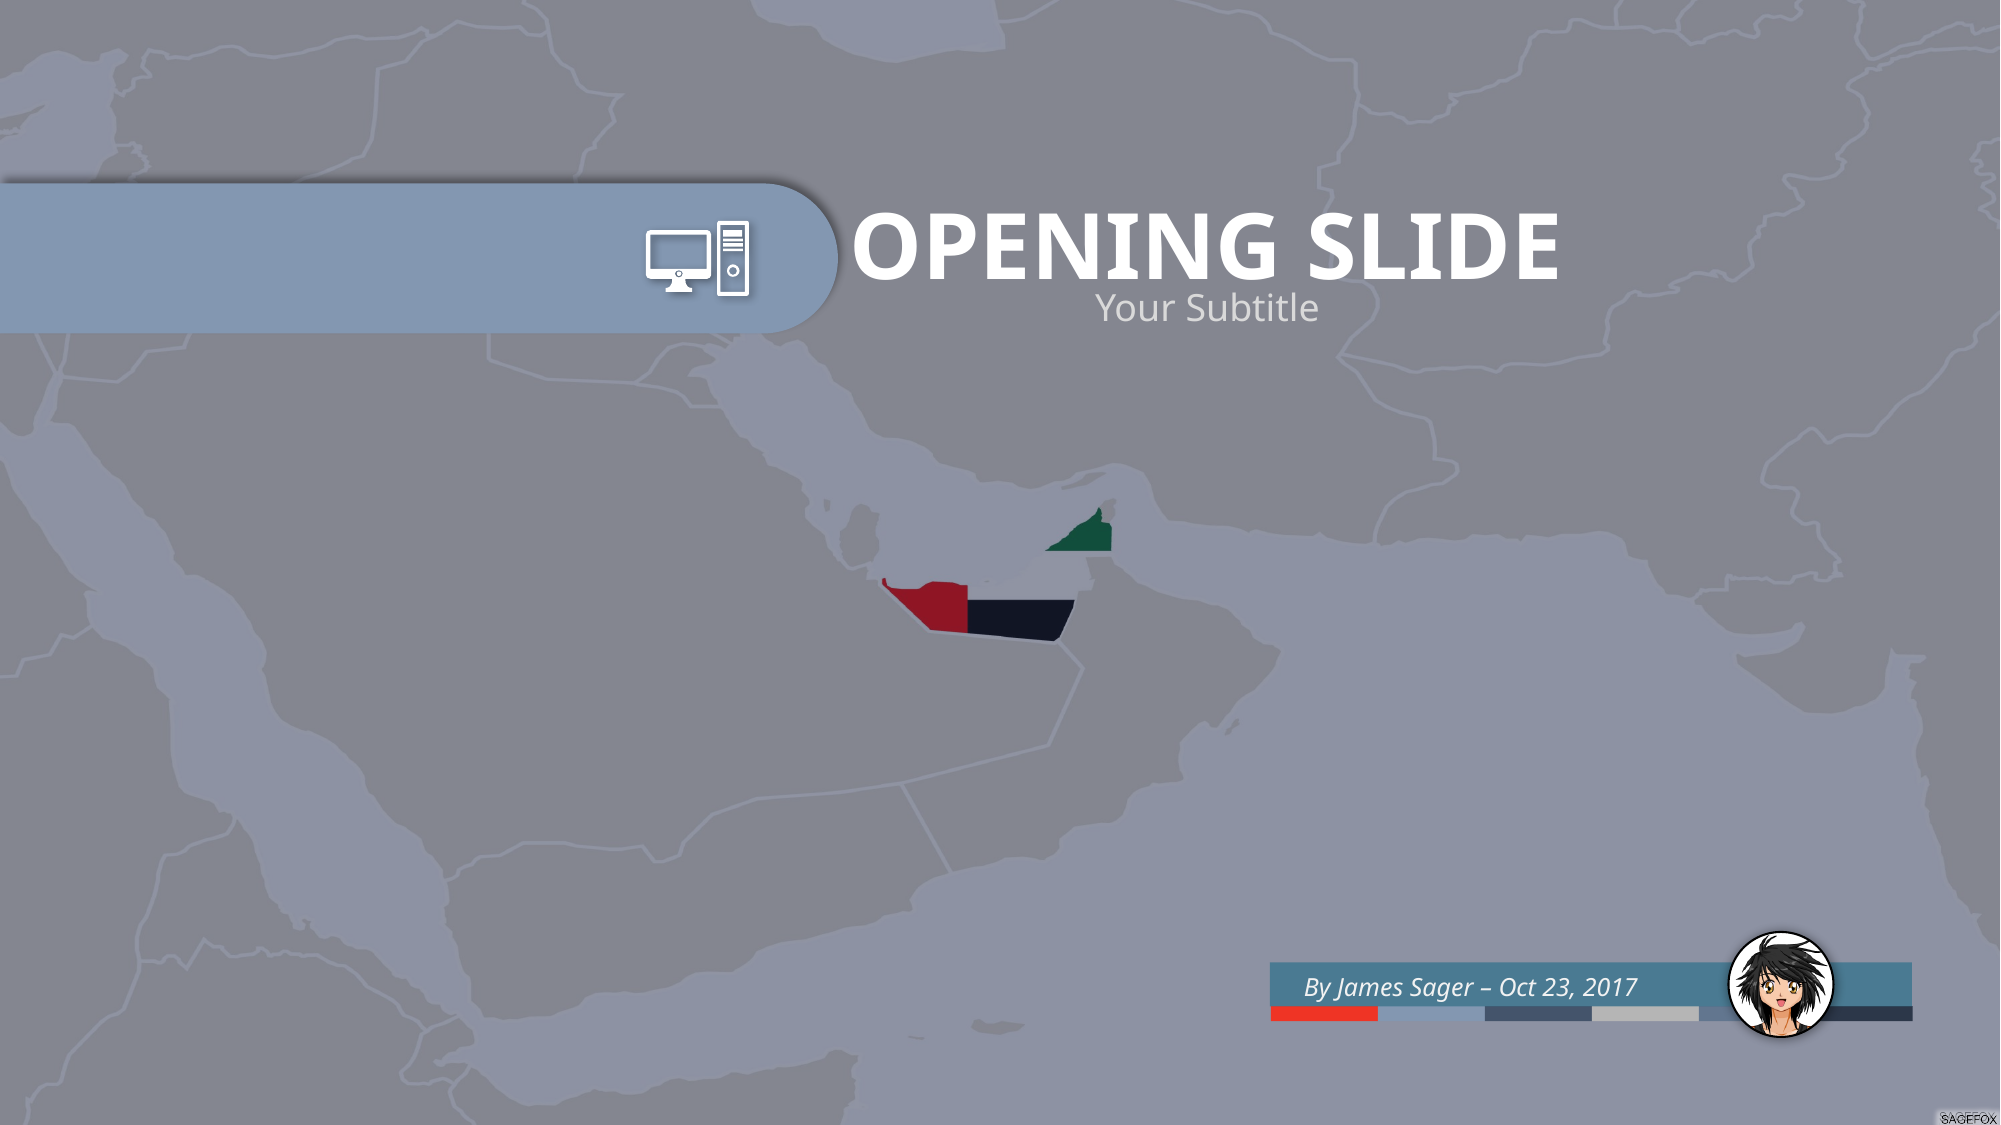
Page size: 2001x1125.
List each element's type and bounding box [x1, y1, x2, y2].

text_box [645, 230, 712, 292]
picture [1938, 1114, 1999, 1125]
text_box [754, 180, 1659, 337]
text_box [717, 220, 749, 296]
text_box [0, 182, 754, 335]
text_box [1269, 931, 1913, 1037]
